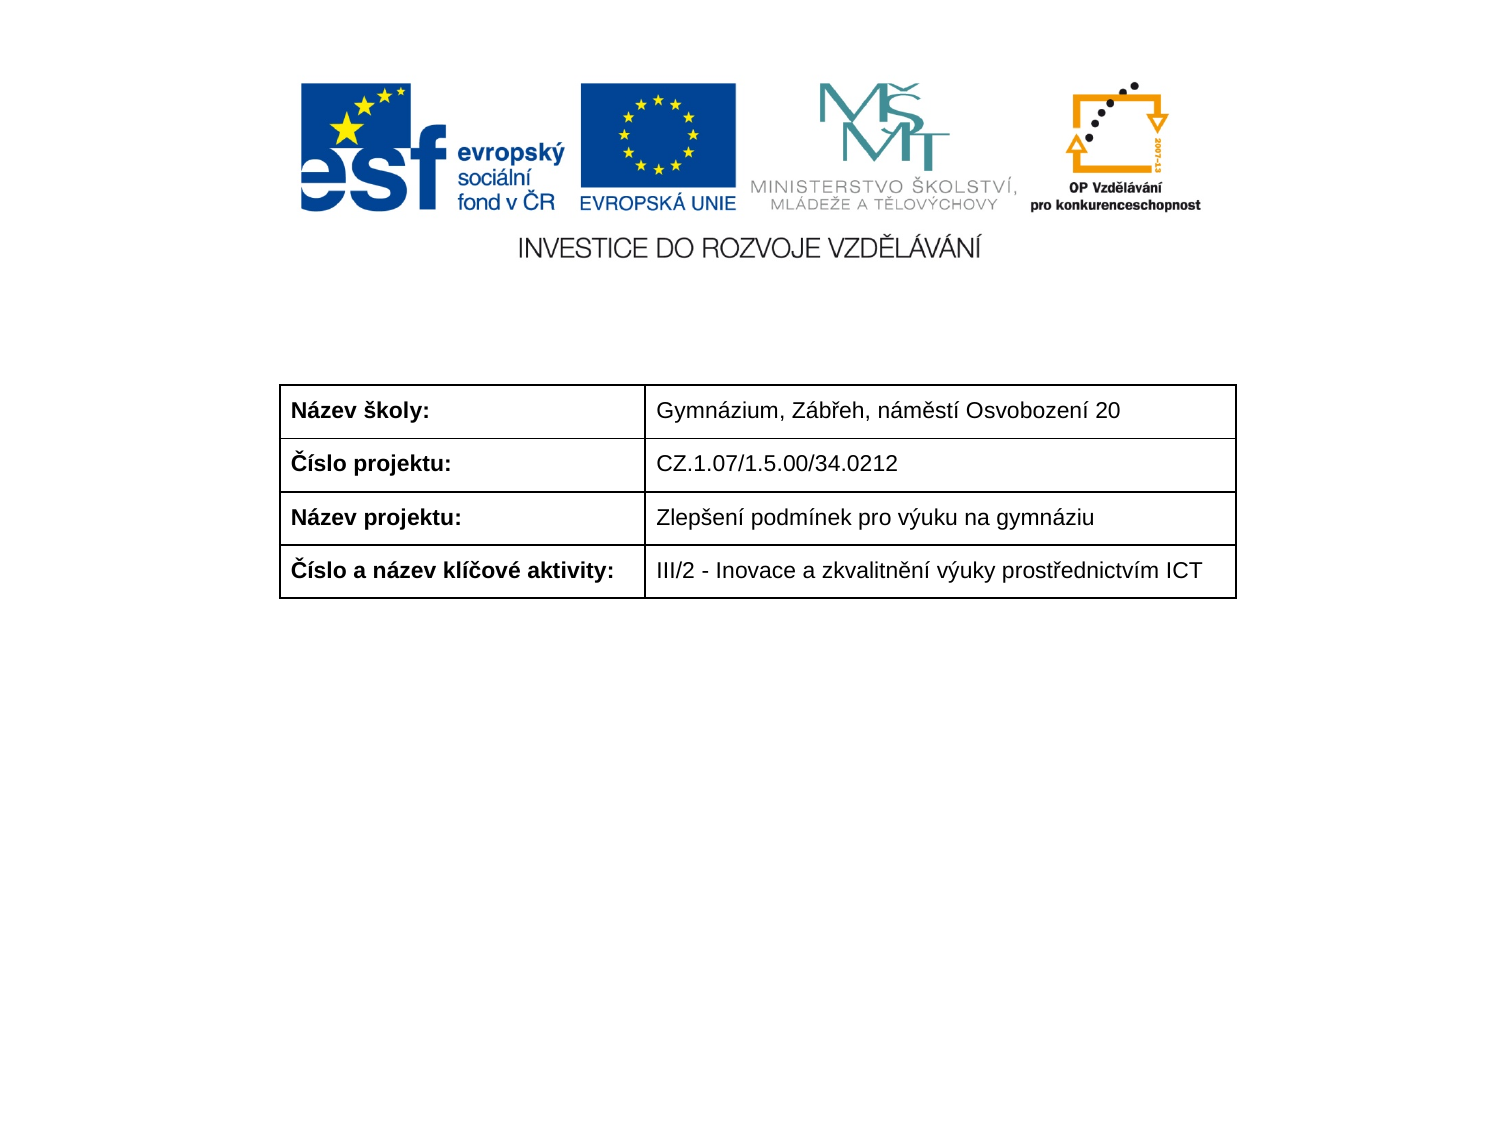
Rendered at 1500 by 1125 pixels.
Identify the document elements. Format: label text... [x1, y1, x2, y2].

table_cell Název projektu: [281, 493, 644, 544]
table_header Název školy: [281, 386, 644, 438]
picture [253, 42, 1262, 290]
table_cell III/2 - Inovace a zkvalitnění výuky prostřednictvím ICT [646, 546, 1235, 597]
table_cell CZ.1.07/1.5.00/34.0212 [646, 439, 1235, 491]
table_cell Číslo a název klíčové aktivity: [281, 546, 644, 597]
table_header Gymnázium, Zábřeh, náměstí Osvobození 20 [646, 386, 1235, 438]
table_cell Číslo projektu: [281, 439, 644, 491]
table_cell Zlepšení podmínek pro výuku na gymnáziu [646, 493, 1235, 544]
